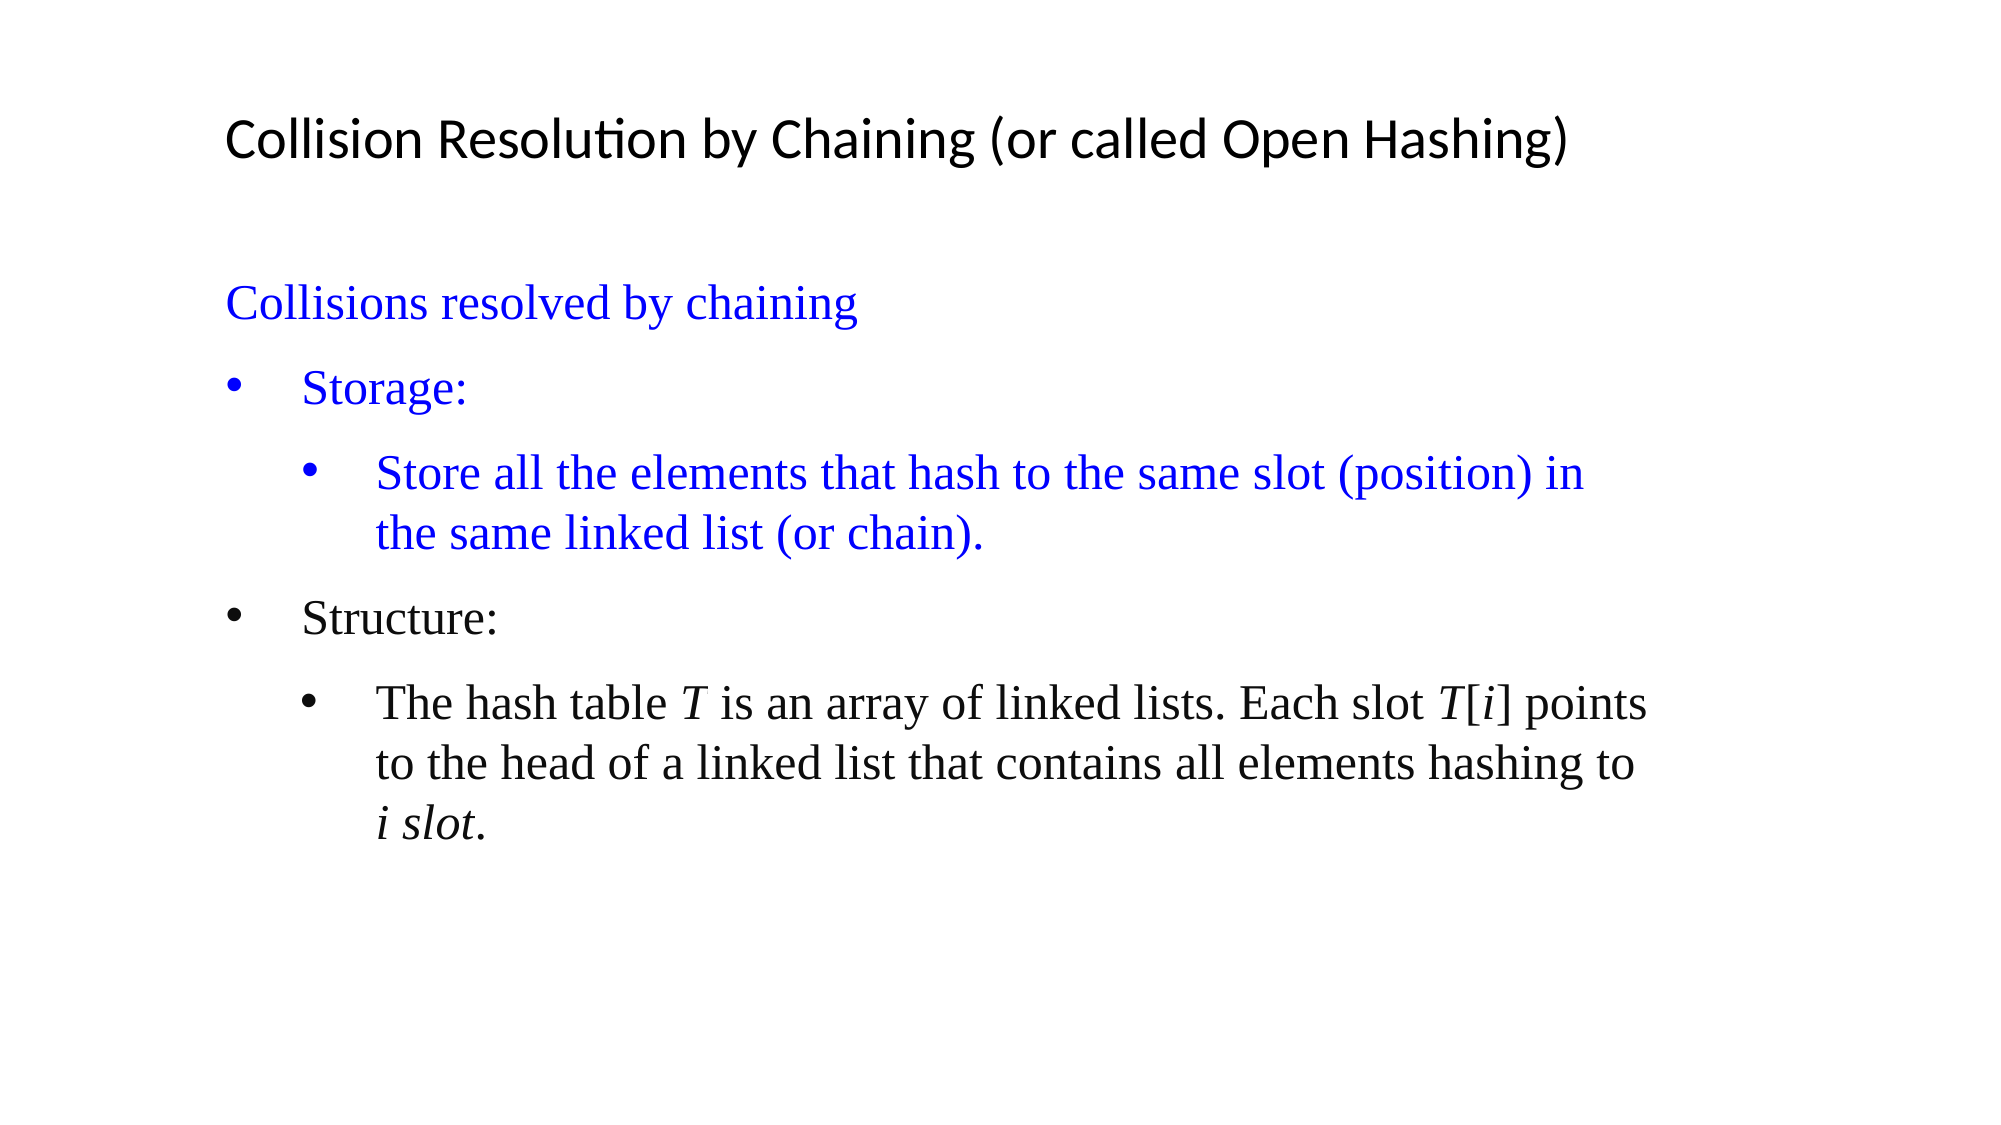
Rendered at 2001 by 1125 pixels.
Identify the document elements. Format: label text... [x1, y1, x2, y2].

list Collisions resolved by chaining Storage: Store all the elements that hash to the same slot (position) in the same linked list (or chain). Structure: The hash table T is an array of linked lists. Each slot T[i] points to the head of a linked list that contains all elements hashing to i slot. [210, 262, 1667, 1125]
title Collision Resolution by Chaining (or called Open Hashing) [210, 66, 1634, 213]
